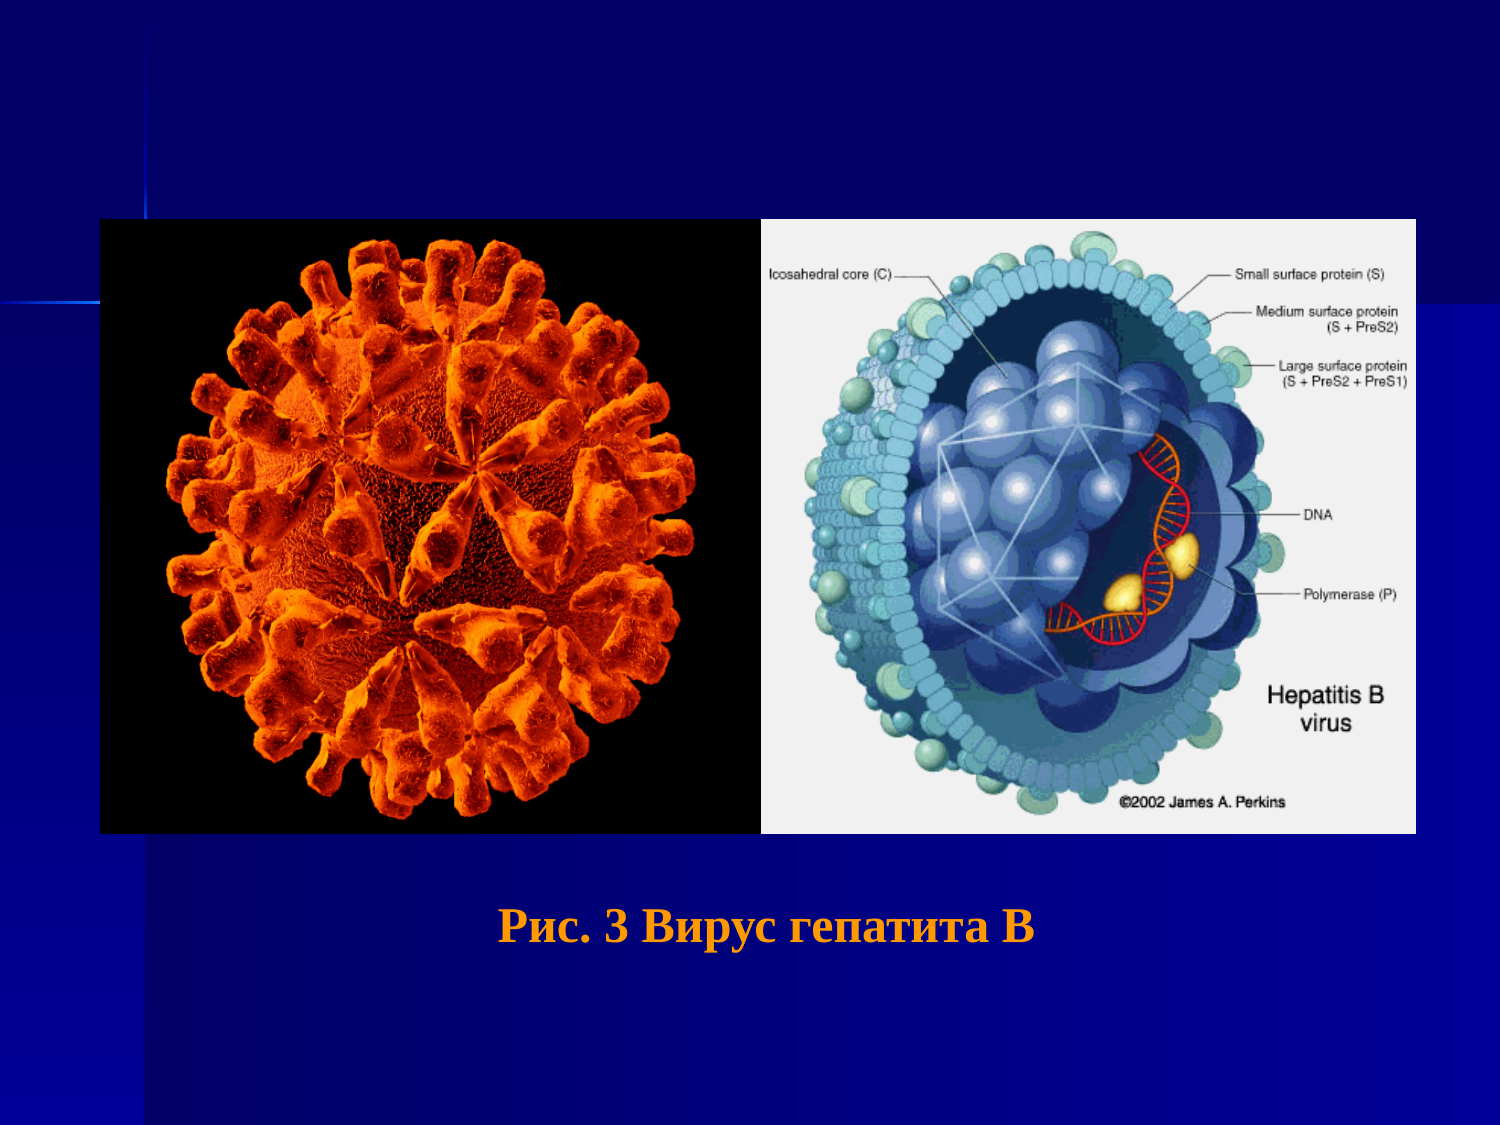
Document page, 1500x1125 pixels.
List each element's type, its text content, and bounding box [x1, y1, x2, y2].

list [761, 219, 1416, 835]
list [100, 219, 760, 835]
title Рис. 3 Вирус гепатита В [147, 869, 1386, 976]
